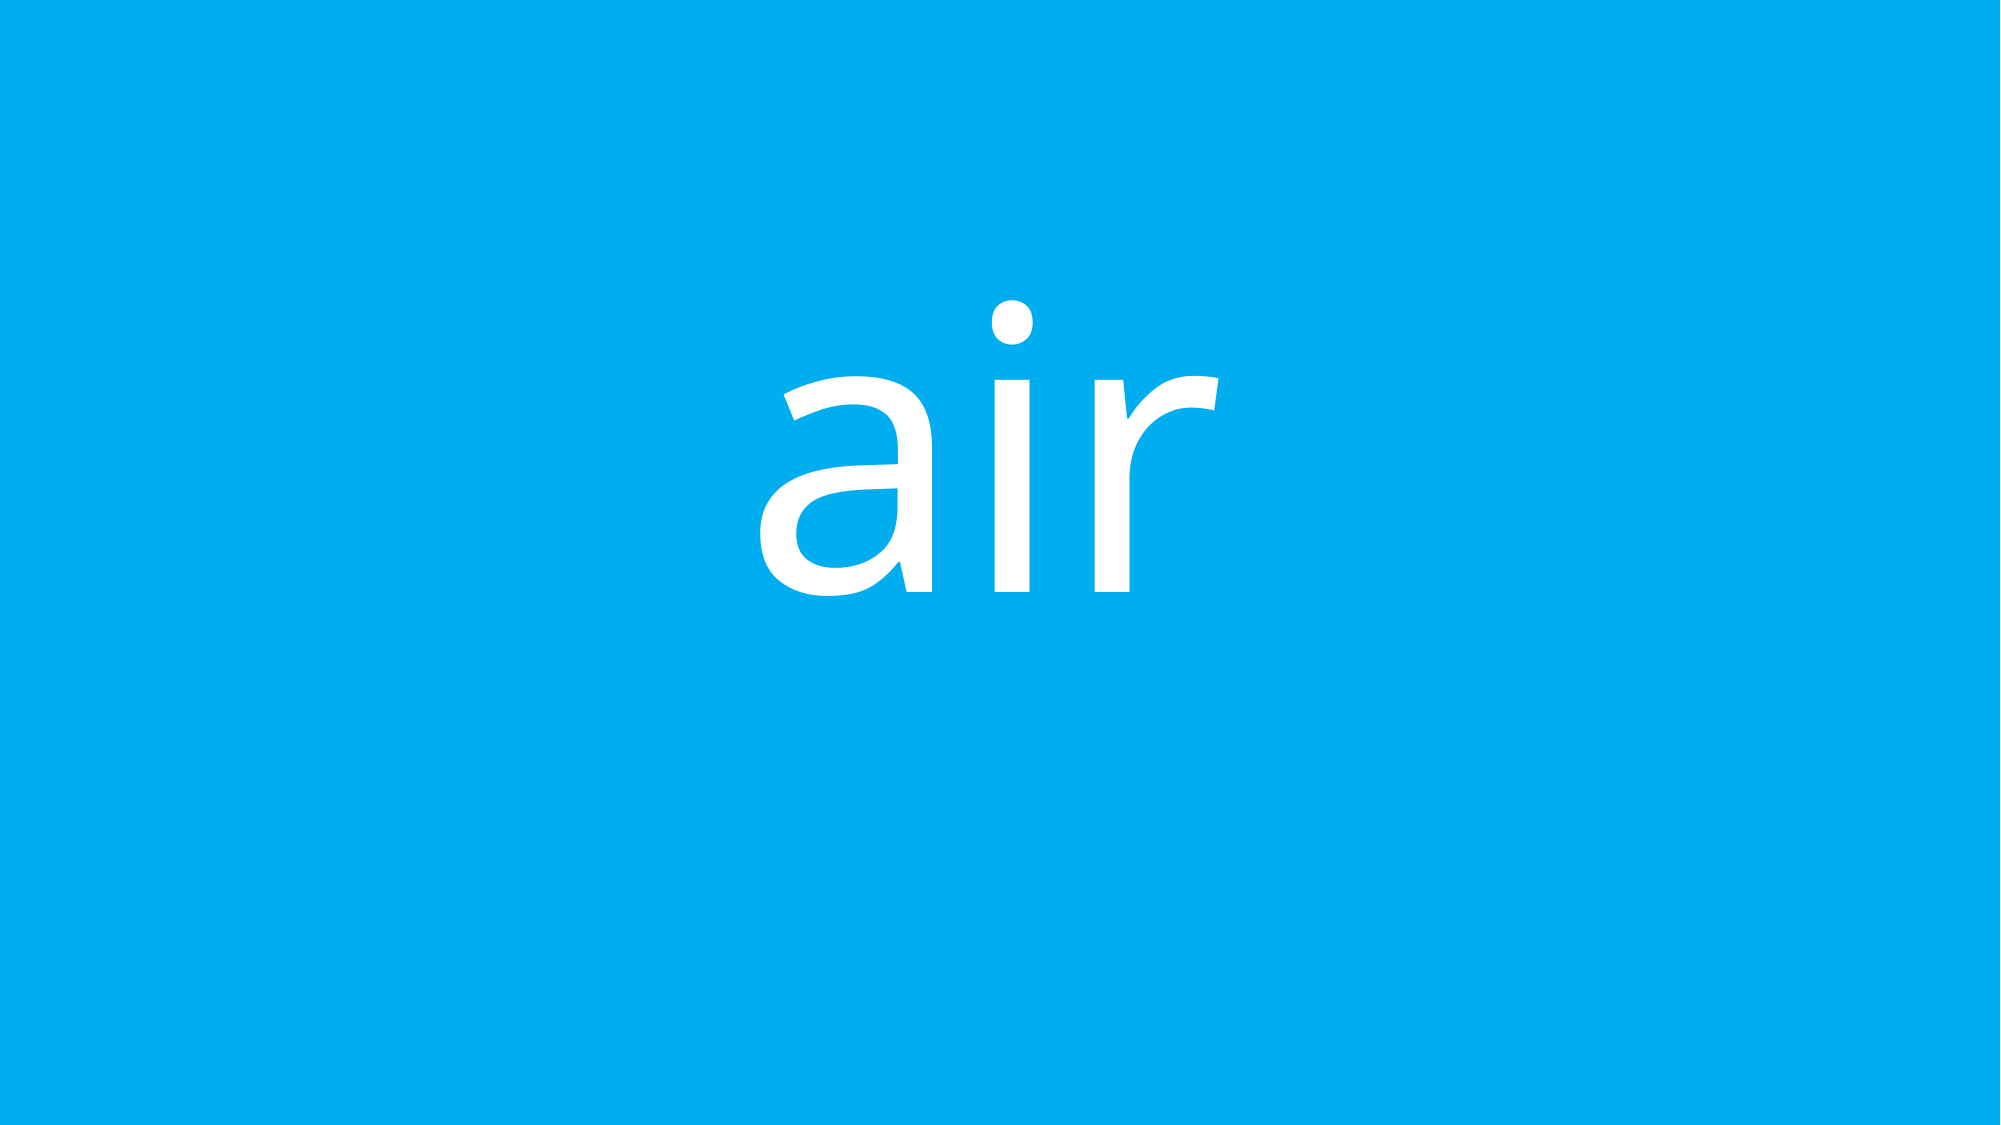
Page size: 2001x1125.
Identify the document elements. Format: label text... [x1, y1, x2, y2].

title air [98, 126, 1868, 677]
